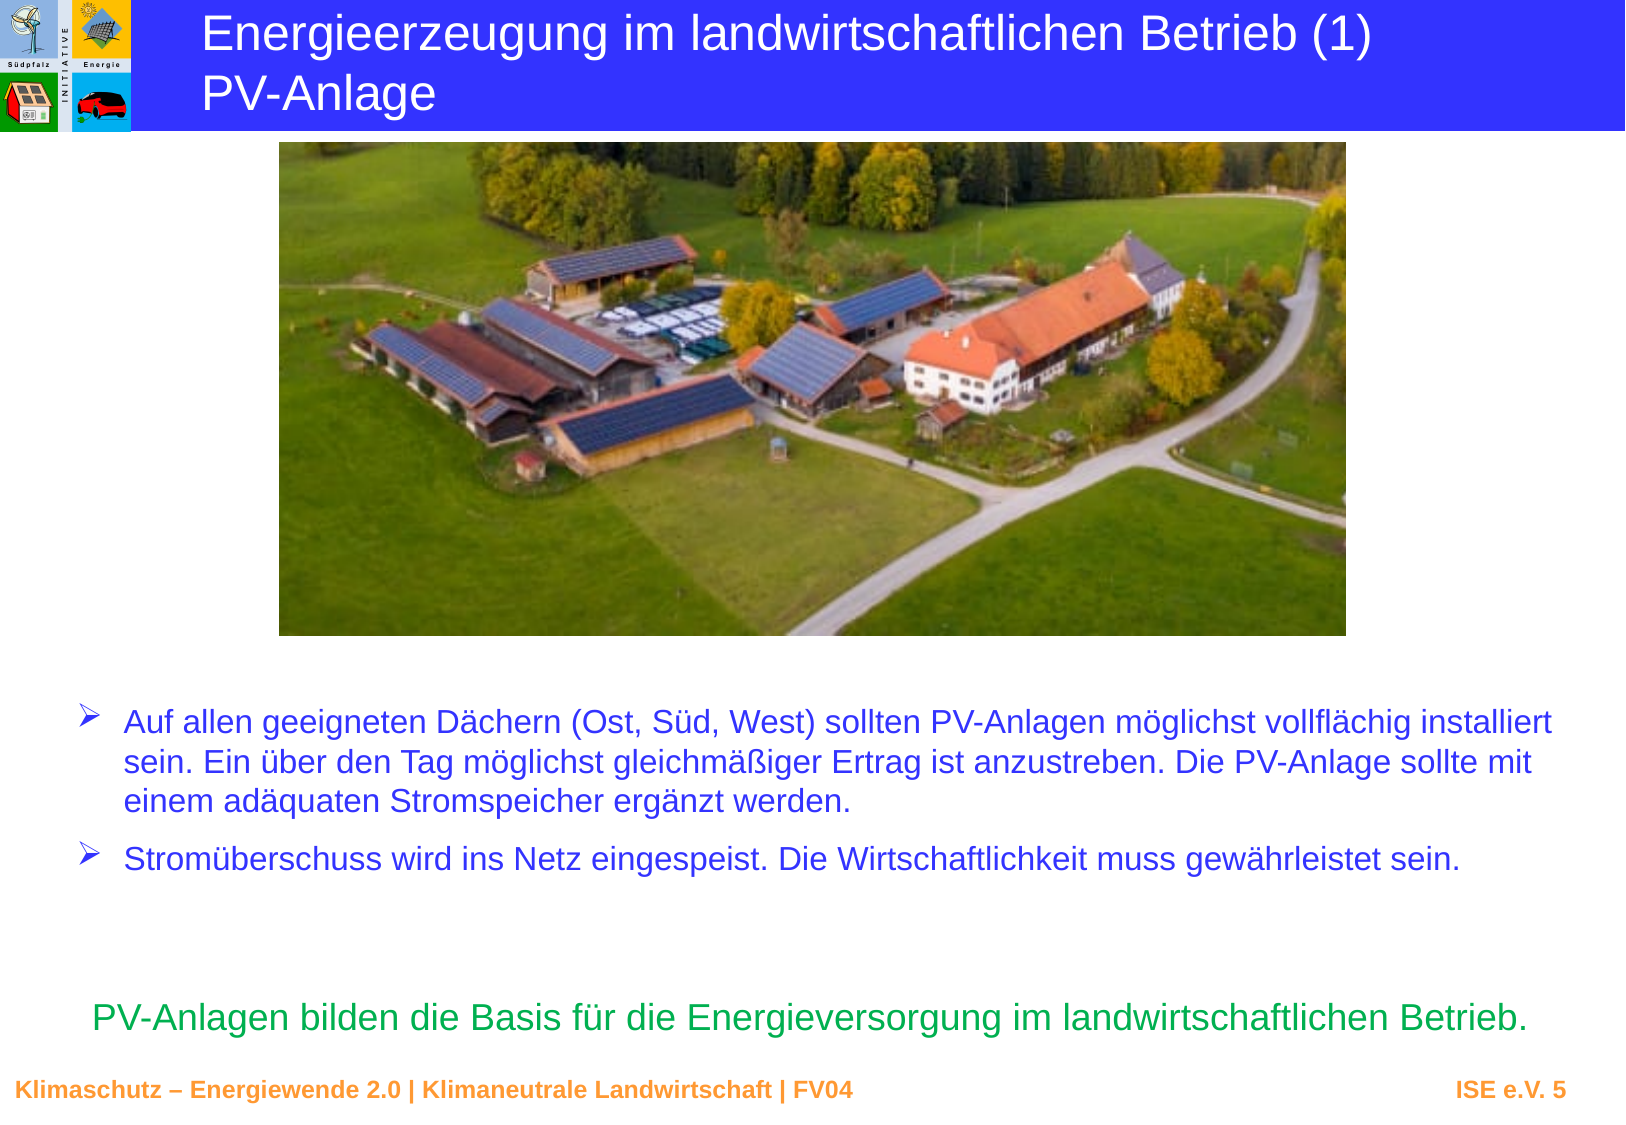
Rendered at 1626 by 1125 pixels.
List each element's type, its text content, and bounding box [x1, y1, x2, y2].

text_box Energieerzeugung im landwirtschaftlichen Betrieb (1) PV-Anlage [201, 0, 1374, 121]
text_box PV-Anlagen bilden die Basis für die Energieversorgung im landwirtschaftlichen Betrieb. [0, 982, 1623, 1048]
picture [78, 93, 125, 116]
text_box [61, 692, 1625, 886]
picture [278, 142, 1347, 636]
picture [0, 0, 131, 132]
